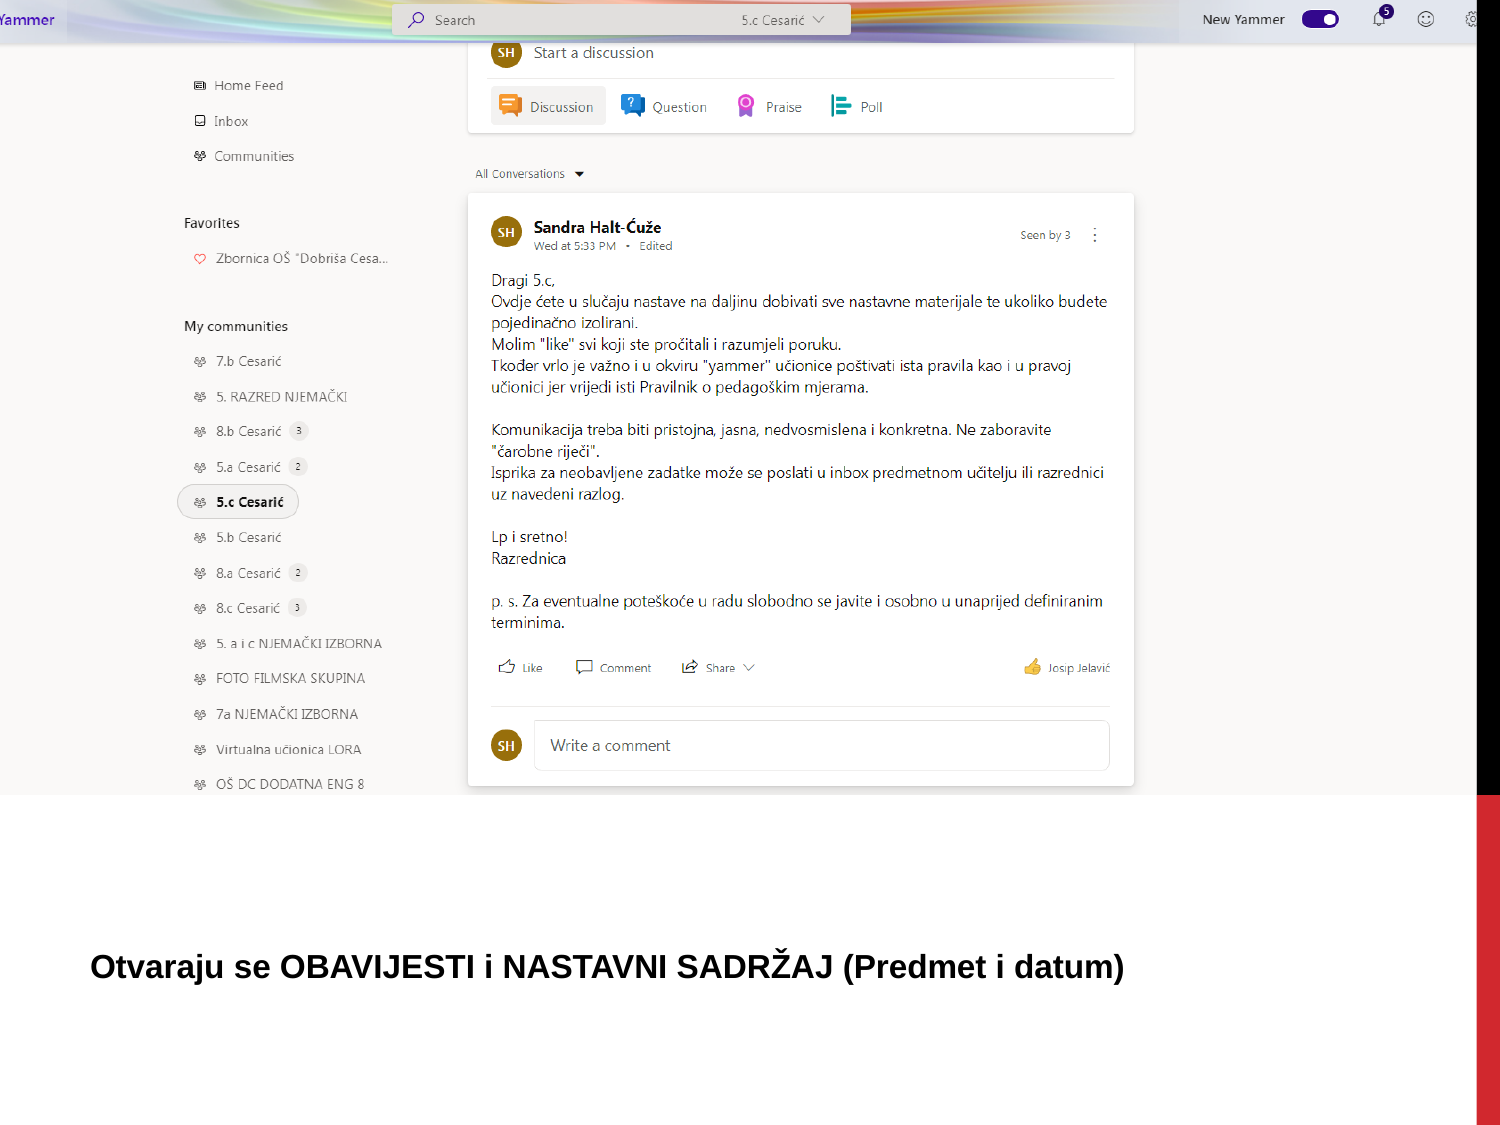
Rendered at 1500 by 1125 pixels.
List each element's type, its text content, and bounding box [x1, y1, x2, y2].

picture [0, 0, 1477, 796]
list Otvaraju se OBAVIJESTI i NASTAVNI SADRŽAJ (Predmet i datum) [75, 937, 1413, 1013]
